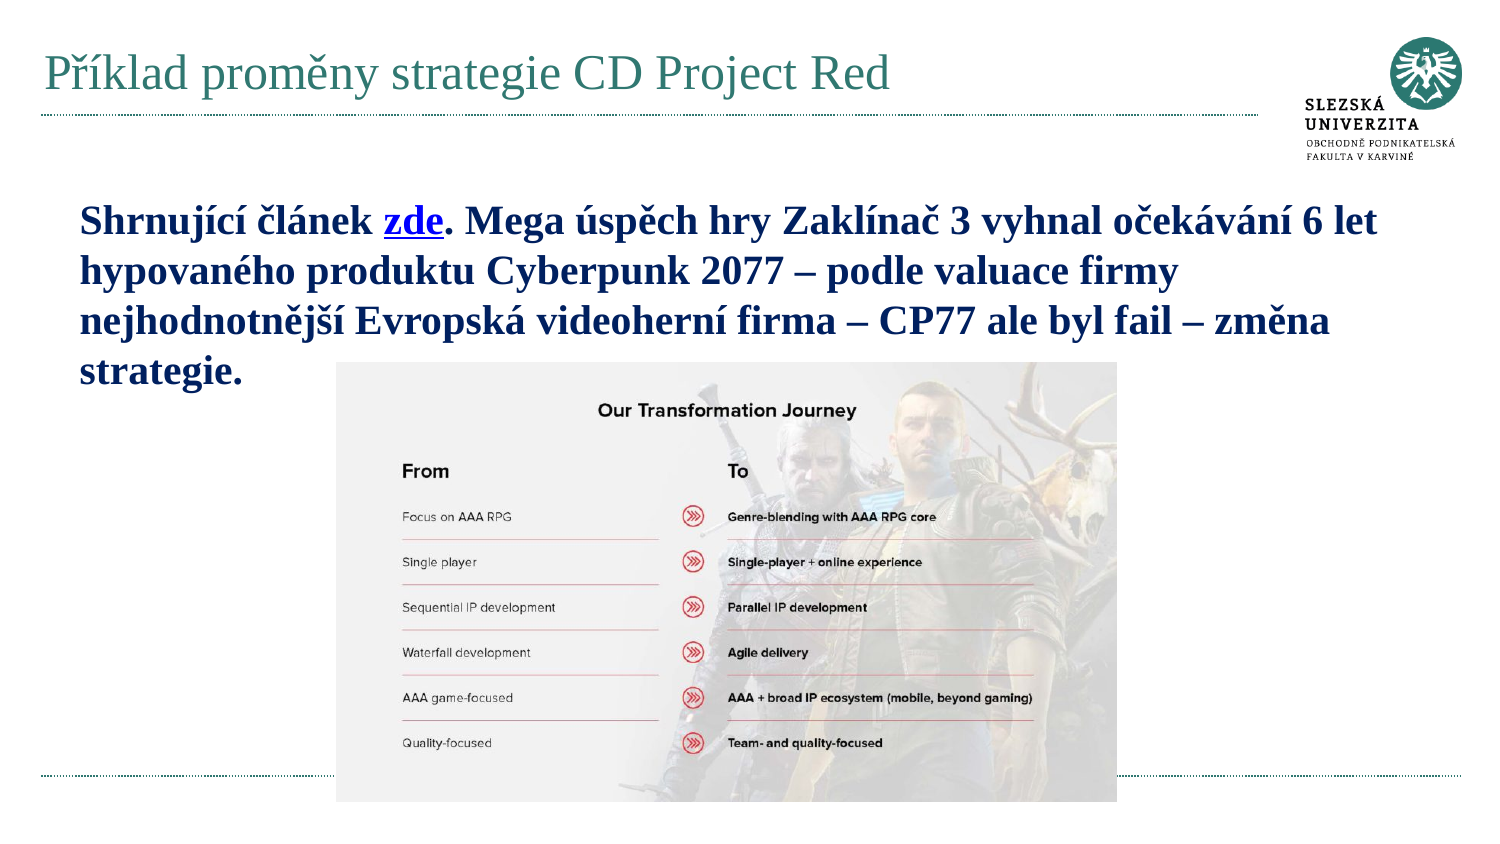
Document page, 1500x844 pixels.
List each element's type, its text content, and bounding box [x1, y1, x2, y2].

picture [1305, 37, 1462, 160]
picture [336, 362, 1117, 802]
title Příklad proměny strategie CD Project Red [29, 32, 1010, 116]
list Shrnující článek zde. Mega úspěch hry Zaklínač 3 vyhnal očekávání 6 let hypovaného produktu Cyberpunk 2077 – podle valuace firmy nejhodnotnější Evropská videoherní firma – CP77 ale byl fail – změna strategie. [64, 185, 1424, 682]
